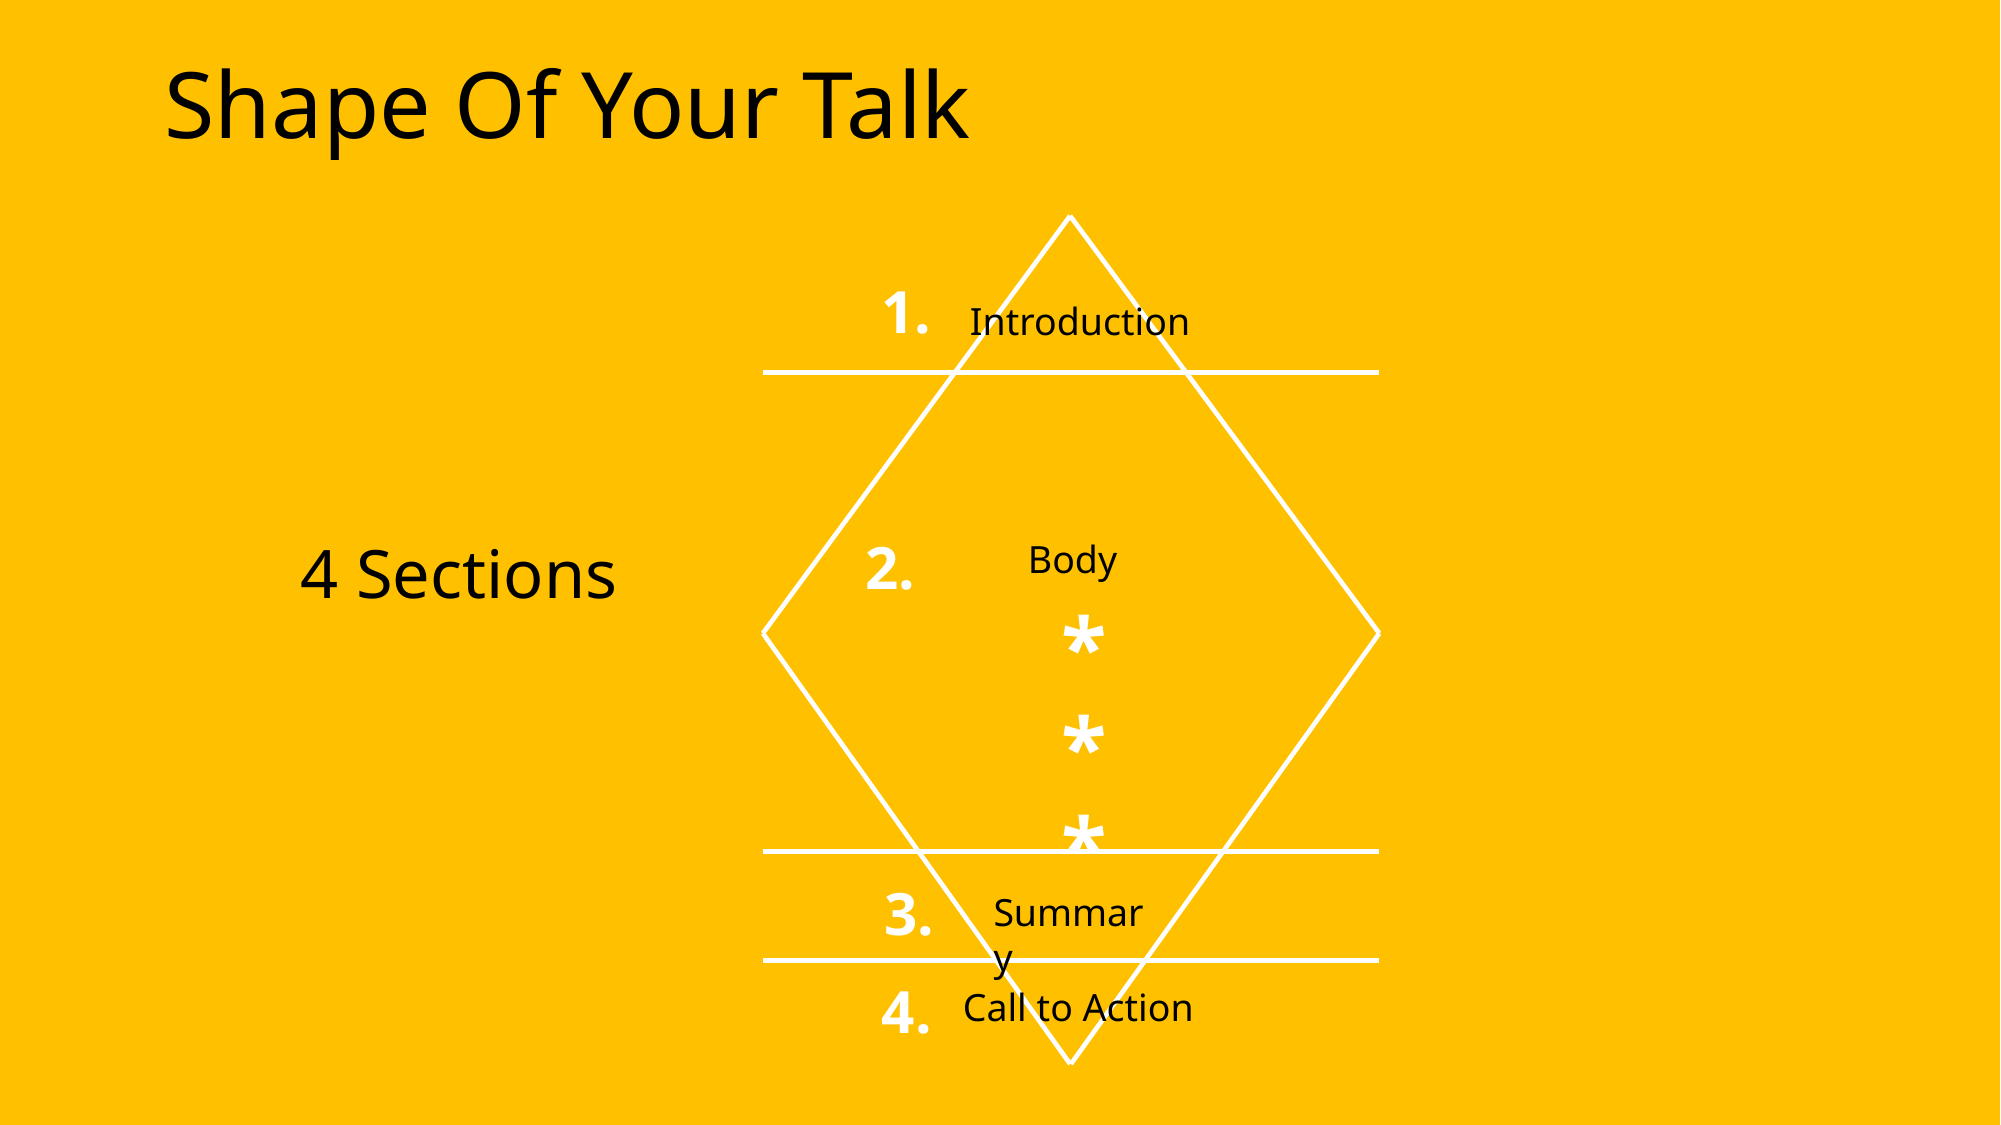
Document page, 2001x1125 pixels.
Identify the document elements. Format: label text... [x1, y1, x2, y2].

title Shape Of Your Talk [149, 27, 1519, 164]
text_box 4 Sections [285, 524, 661, 619]
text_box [1070, 215, 1380, 372]
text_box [1070, 633, 1380, 851]
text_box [1070, 373, 1380, 633]
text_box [1070, 852, 1380, 960]
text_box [762, 633, 1070, 851]
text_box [762, 373, 1070, 633]
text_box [762, 961, 1070, 1064]
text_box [762, 215, 1070, 372]
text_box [1070, 961, 1380, 1064]
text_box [762, 852, 1070, 960]
